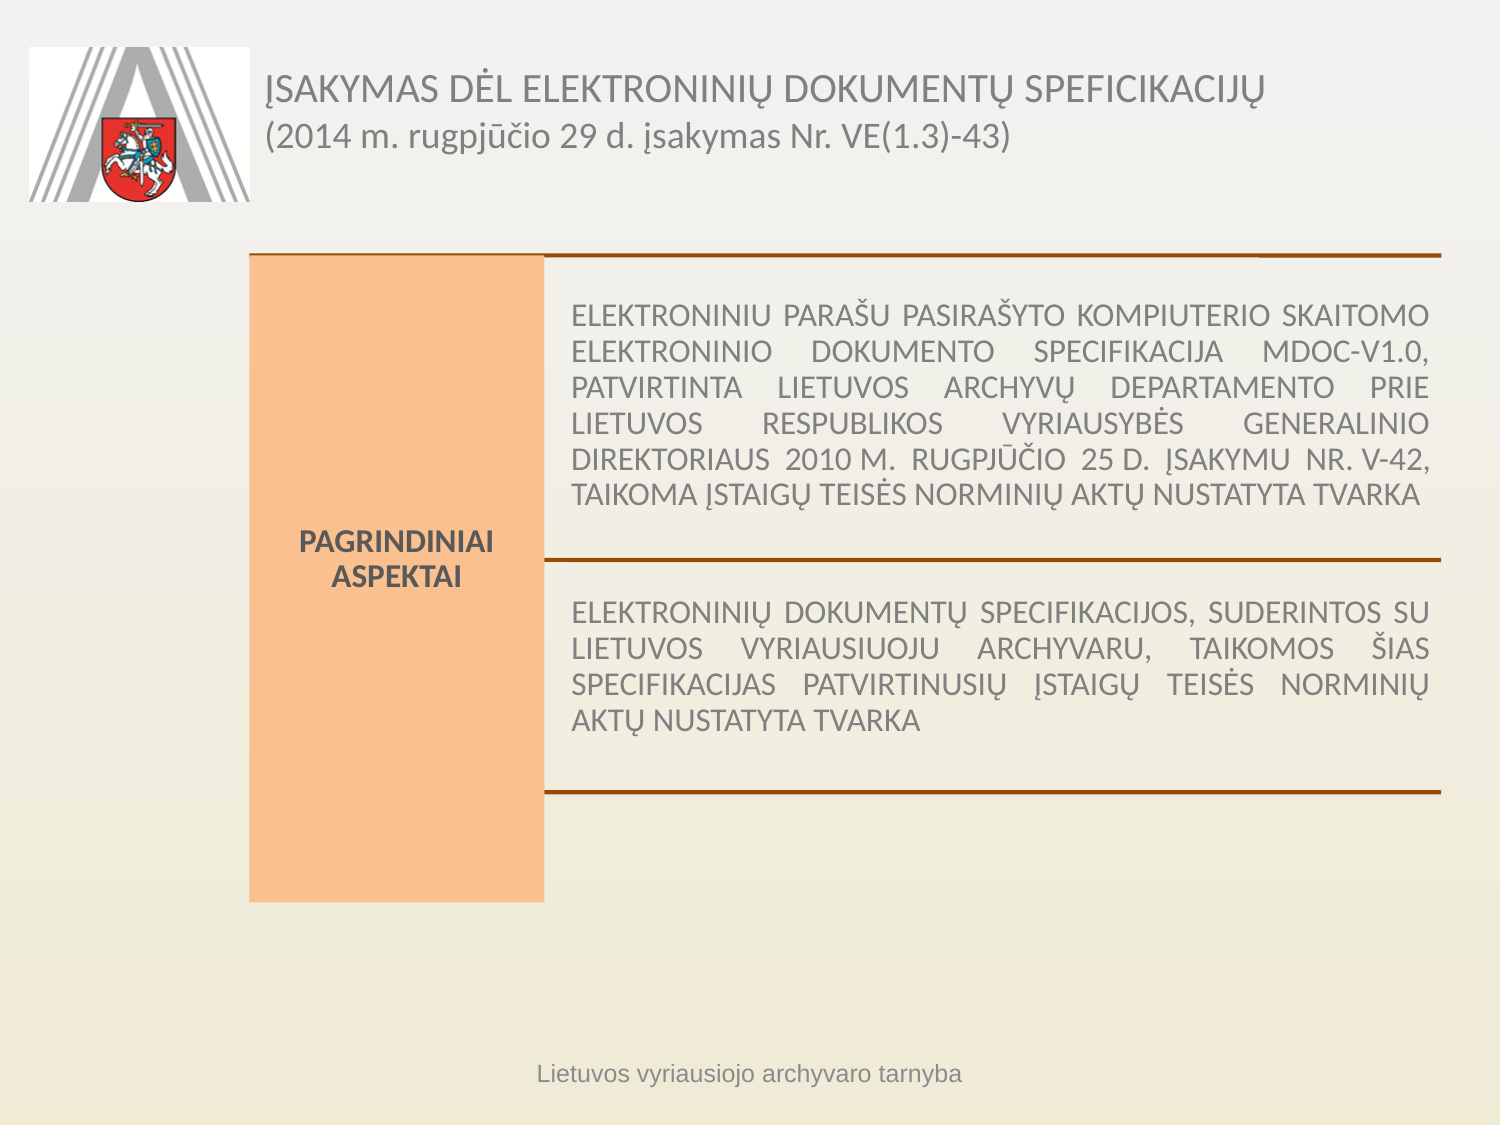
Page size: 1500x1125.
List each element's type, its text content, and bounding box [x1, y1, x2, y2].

picture [29, 47, 250, 202]
text_box ĮSAKYMAS DĖL ELEKTRONINIŲ DOKUMENTŲ SPEFICIKACIJŲ (2014 m. rugpjūčio 29 d. įsakymas Nr. VE(1.3)-43) [250, 53, 1442, 209]
footer Lietuvos vyriausiojo archyvaro tarnyba [512, 1042, 988, 1103]
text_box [249, 255, 1442, 903]
